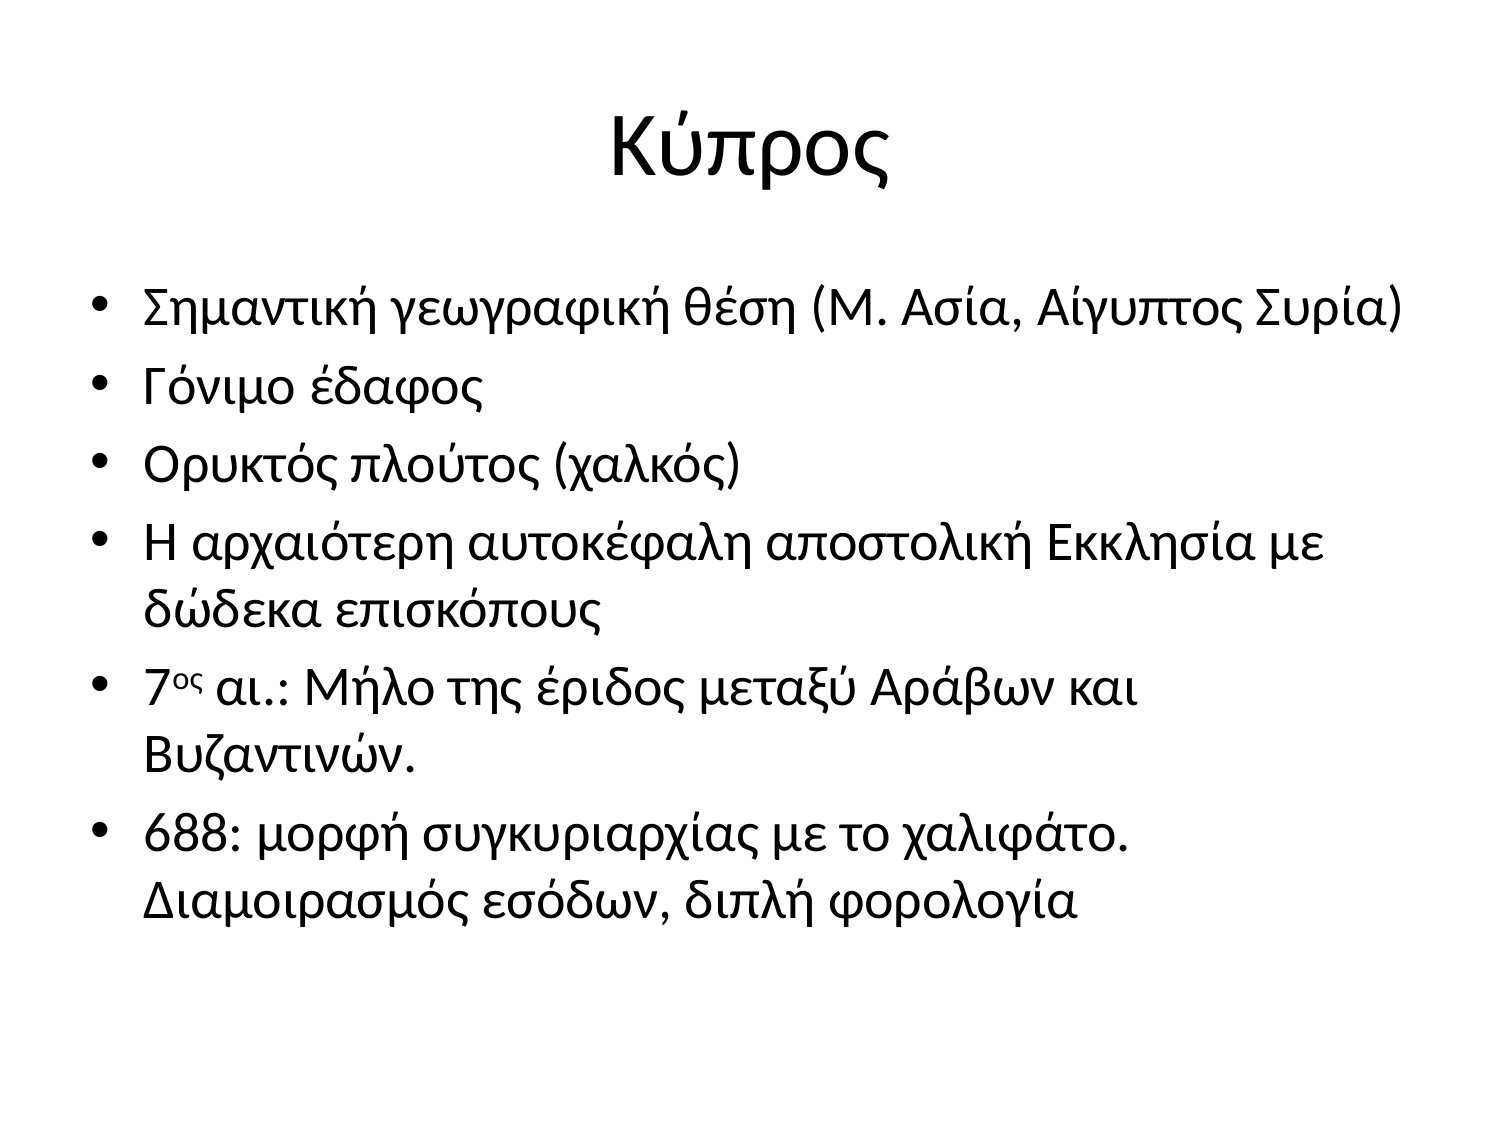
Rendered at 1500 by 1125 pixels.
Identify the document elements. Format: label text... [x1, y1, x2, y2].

list Σημαντική γεωγραφική θέση (Μ. Ασία, Αίγυπτος Συρία) Γόνιμο έδαφος Ορυκτός πλούτος (χαλκός) Η αρχαιότερη αυτοκέφαλη αποστολική Εκκλησία με δώδεκα επισκόπους 7ος αι.: Μήλο της έριδος μεταξύ Αράβων και Βυζαντινών. 688: μορφή συγκυριαρχίας με το χαλιφάτο. Διαμοιρασμός εσόδων, διπλή φορολογία [75, 262, 1425, 1005]
title Κύπρος [75, 45, 1425, 233]
